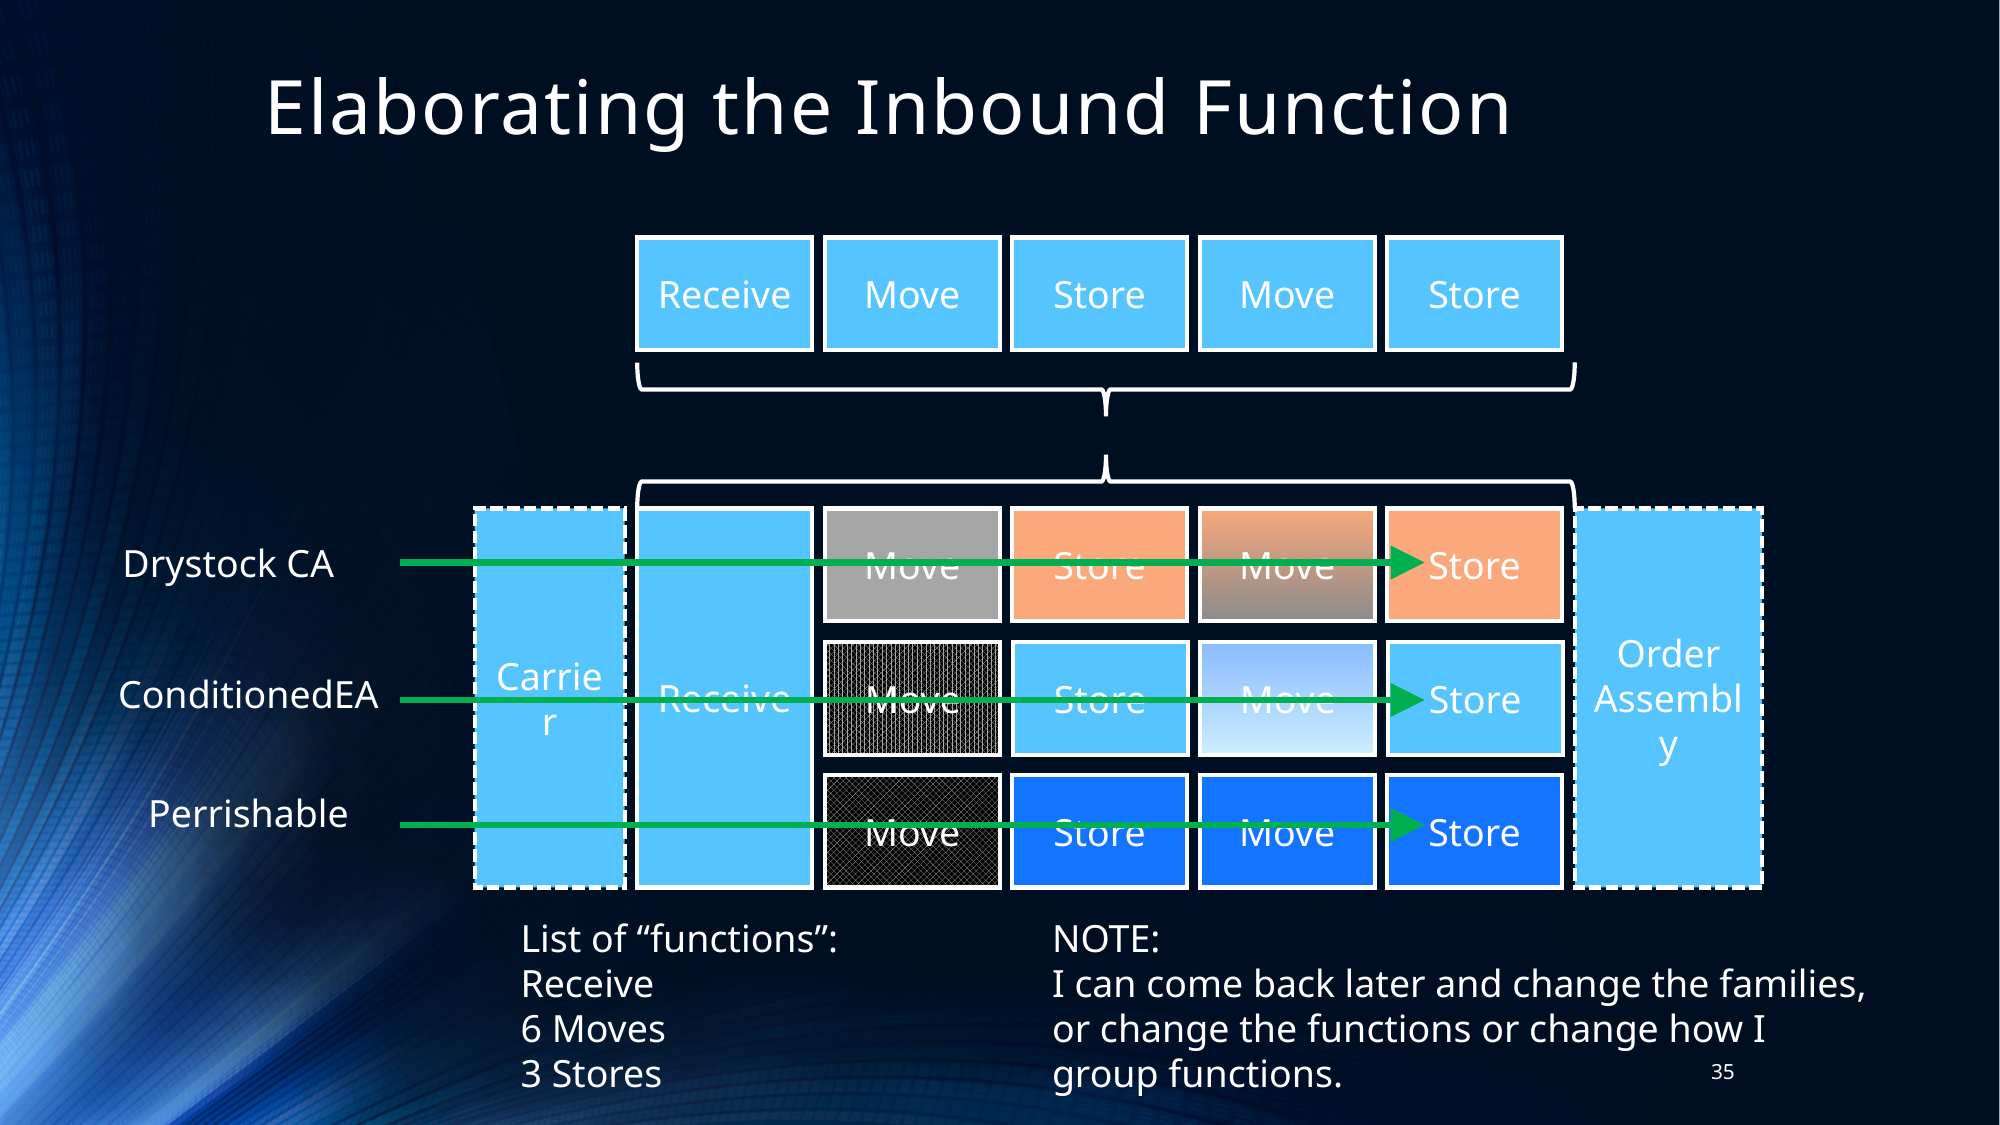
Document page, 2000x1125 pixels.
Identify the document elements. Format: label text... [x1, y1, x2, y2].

text_box Receive [636, 566, 813, 697]
text_box [636, 362, 1576, 417]
text_box Store [1011, 828, 1188, 888]
text_box Move [824, 566, 1001, 622]
text_box Drystock CA [107, 532, 350, 592]
text_box Receive [636, 703, 813, 822]
text_box Receive [636, 509, 813, 559]
text_box Order Assembly [1574, 507, 1763, 888]
text_box Move [1199, 566, 1376, 622]
slide_number 35 [1612, 1050, 1750, 1096]
text_box Move [824, 828, 1001, 888]
text_box Move [1199, 703, 1376, 756]
text_box Move [824, 641, 1001, 697]
text_box Store [1386, 509, 1563, 622]
text_box Move [1199, 509, 1376, 559]
text_box Store [1011, 566, 1188, 622]
text_box Receive [636, 236, 813, 351]
text_box Store [1012, 641, 1189, 697]
text_box List of “functions”: Receive 6 Moves 3 Stores [505, 907, 944, 1103]
text_box Carrier [474, 507, 626, 559]
text_box Store [1011, 509, 1188, 559]
text_box Move [1199, 828, 1376, 888]
text_box Move [824, 236, 1001, 351]
text_box Store [1386, 774, 1563, 888]
text_box Carrier [474, 566, 626, 697]
text_box Carrier [474, 828, 626, 888]
text_box [636, 454, 1576, 509]
text_box Move [1199, 236, 1376, 351]
text_box Perrishable [133, 782, 364, 842]
text_box Move [1199, 774, 1376, 822]
text_box Store [1012, 703, 1189, 756]
title Elaborating the Inbound Function [249, 62, 1750, 288]
text_box Move [824, 774, 1001, 822]
text_box Move [824, 703, 1001, 756]
text_box Store [1011, 774, 1188, 822]
text_box Move [1199, 641, 1376, 697]
text_box Move [824, 509, 1001, 559]
text_box Receive [636, 828, 813, 888]
text_box ConditionedEA [103, 663, 394, 724]
text_box Store [1011, 236, 1188, 351]
text_box Store [1387, 641, 1564, 756]
text_box Store [1386, 236, 1563, 351]
text_box NOTE: I can come back later and change the families, or change the functions or change how I group functions. [1037, 907, 1888, 1103]
text_box Carrier [474, 703, 626, 822]
picture [0, 0, 2000, 1125]
